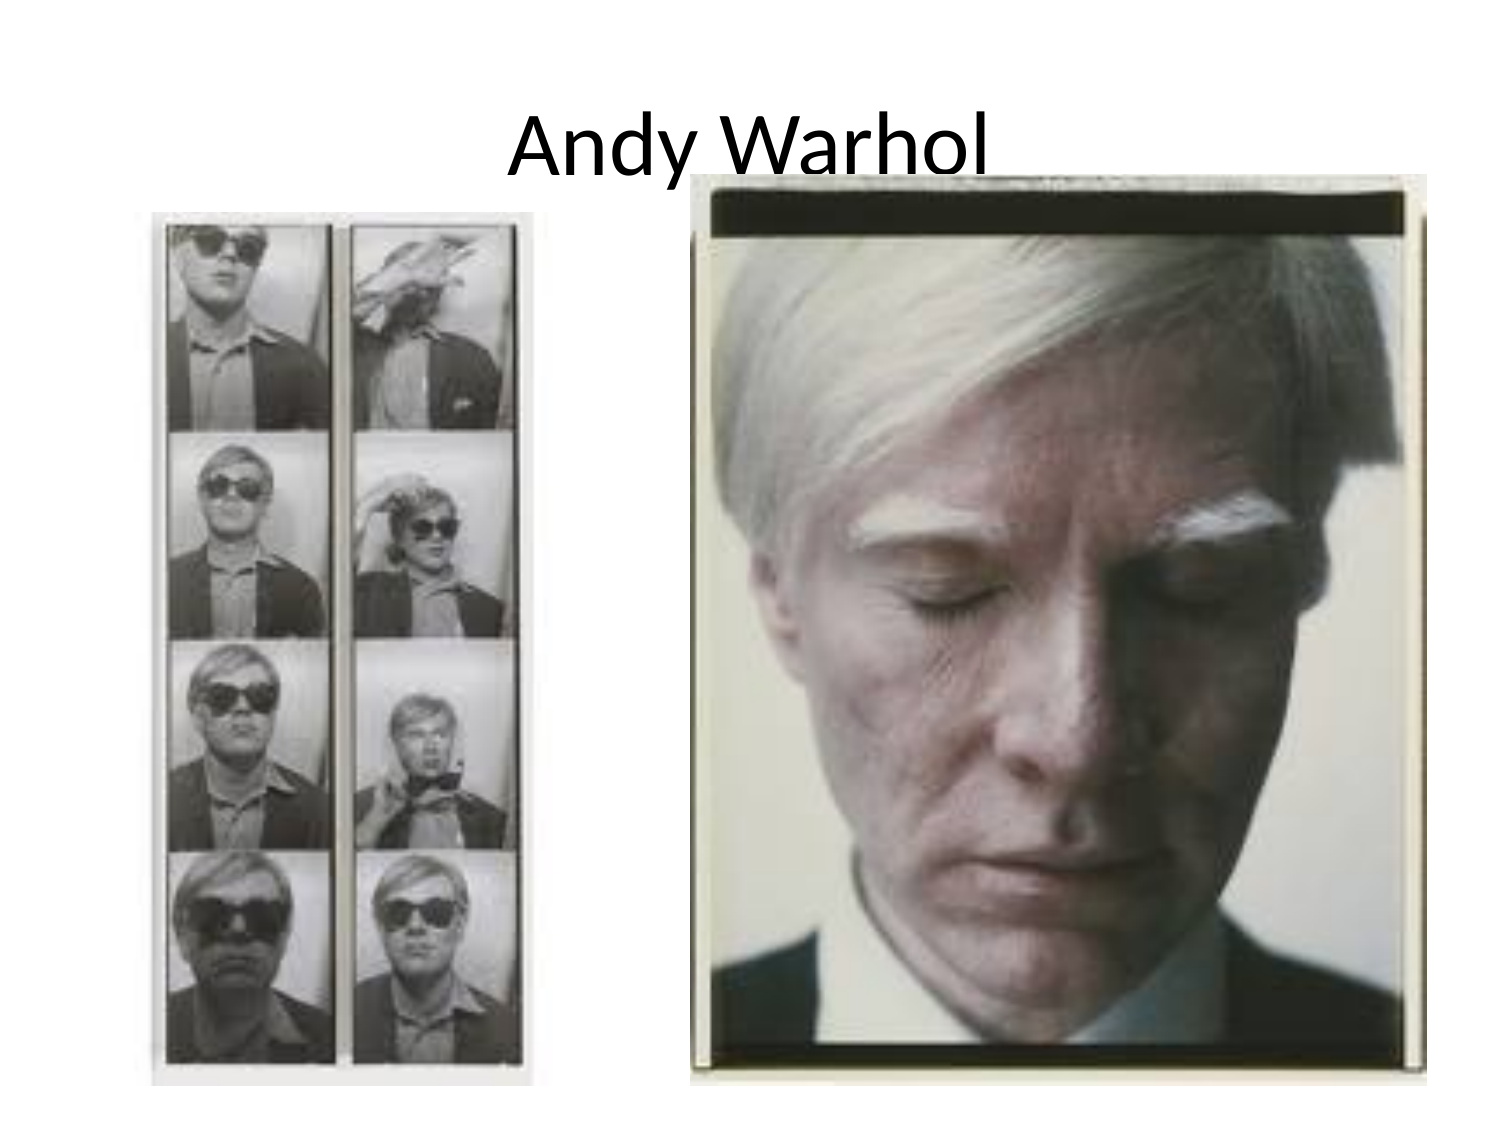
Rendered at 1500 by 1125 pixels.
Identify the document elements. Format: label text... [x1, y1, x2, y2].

title Andy Warhol [75, 45, 1425, 210]
picture [0, 174, 1427, 1086]
